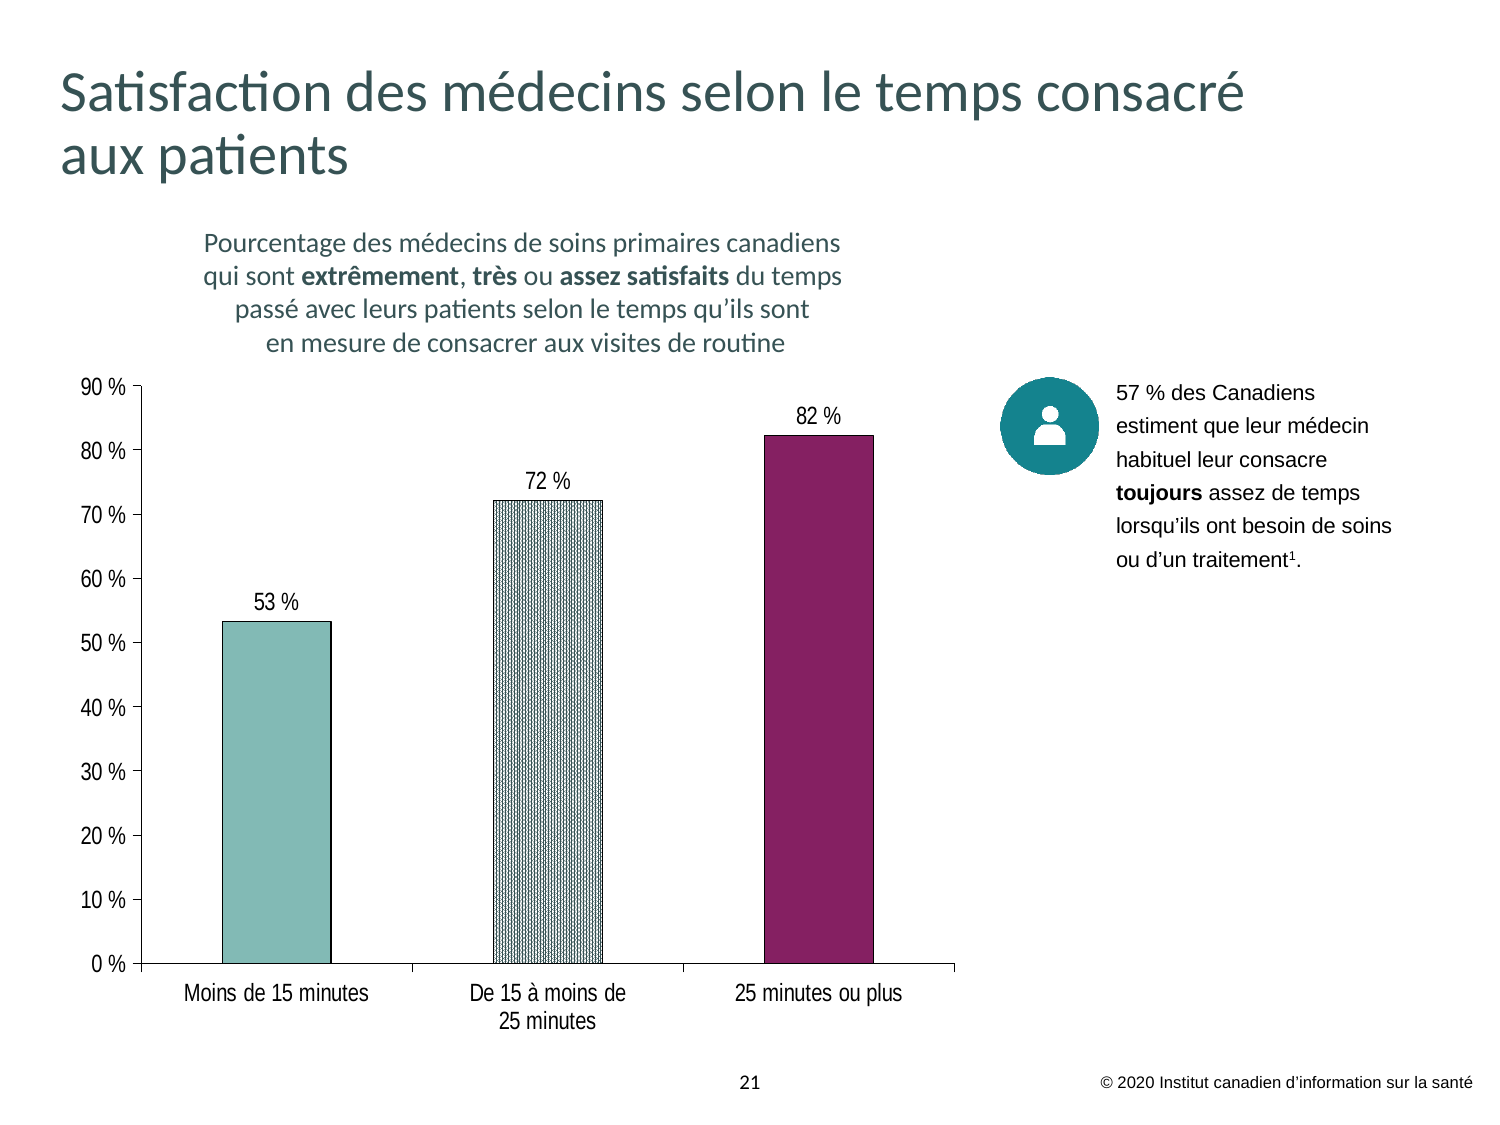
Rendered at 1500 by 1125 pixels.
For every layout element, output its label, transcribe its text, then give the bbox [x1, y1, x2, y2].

text_box © 2020 Institut canadien d’information sur la santé [1057, 1064, 1489, 1100]
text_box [1000, 363, 1410, 582]
chart [80, 346, 1024, 1035]
title Satisfaction des médecins selon le temps consacré aux patients [60, 60, 1411, 152]
text_box Pourcentage des médecins de soins primaires canadiens qui sont extrêmement, très ou assez satisfaits du temps passé avec leurs patients selon le temps qu’ils sont en mesure de consacrer aux visites de routine [143, 209, 924, 345]
